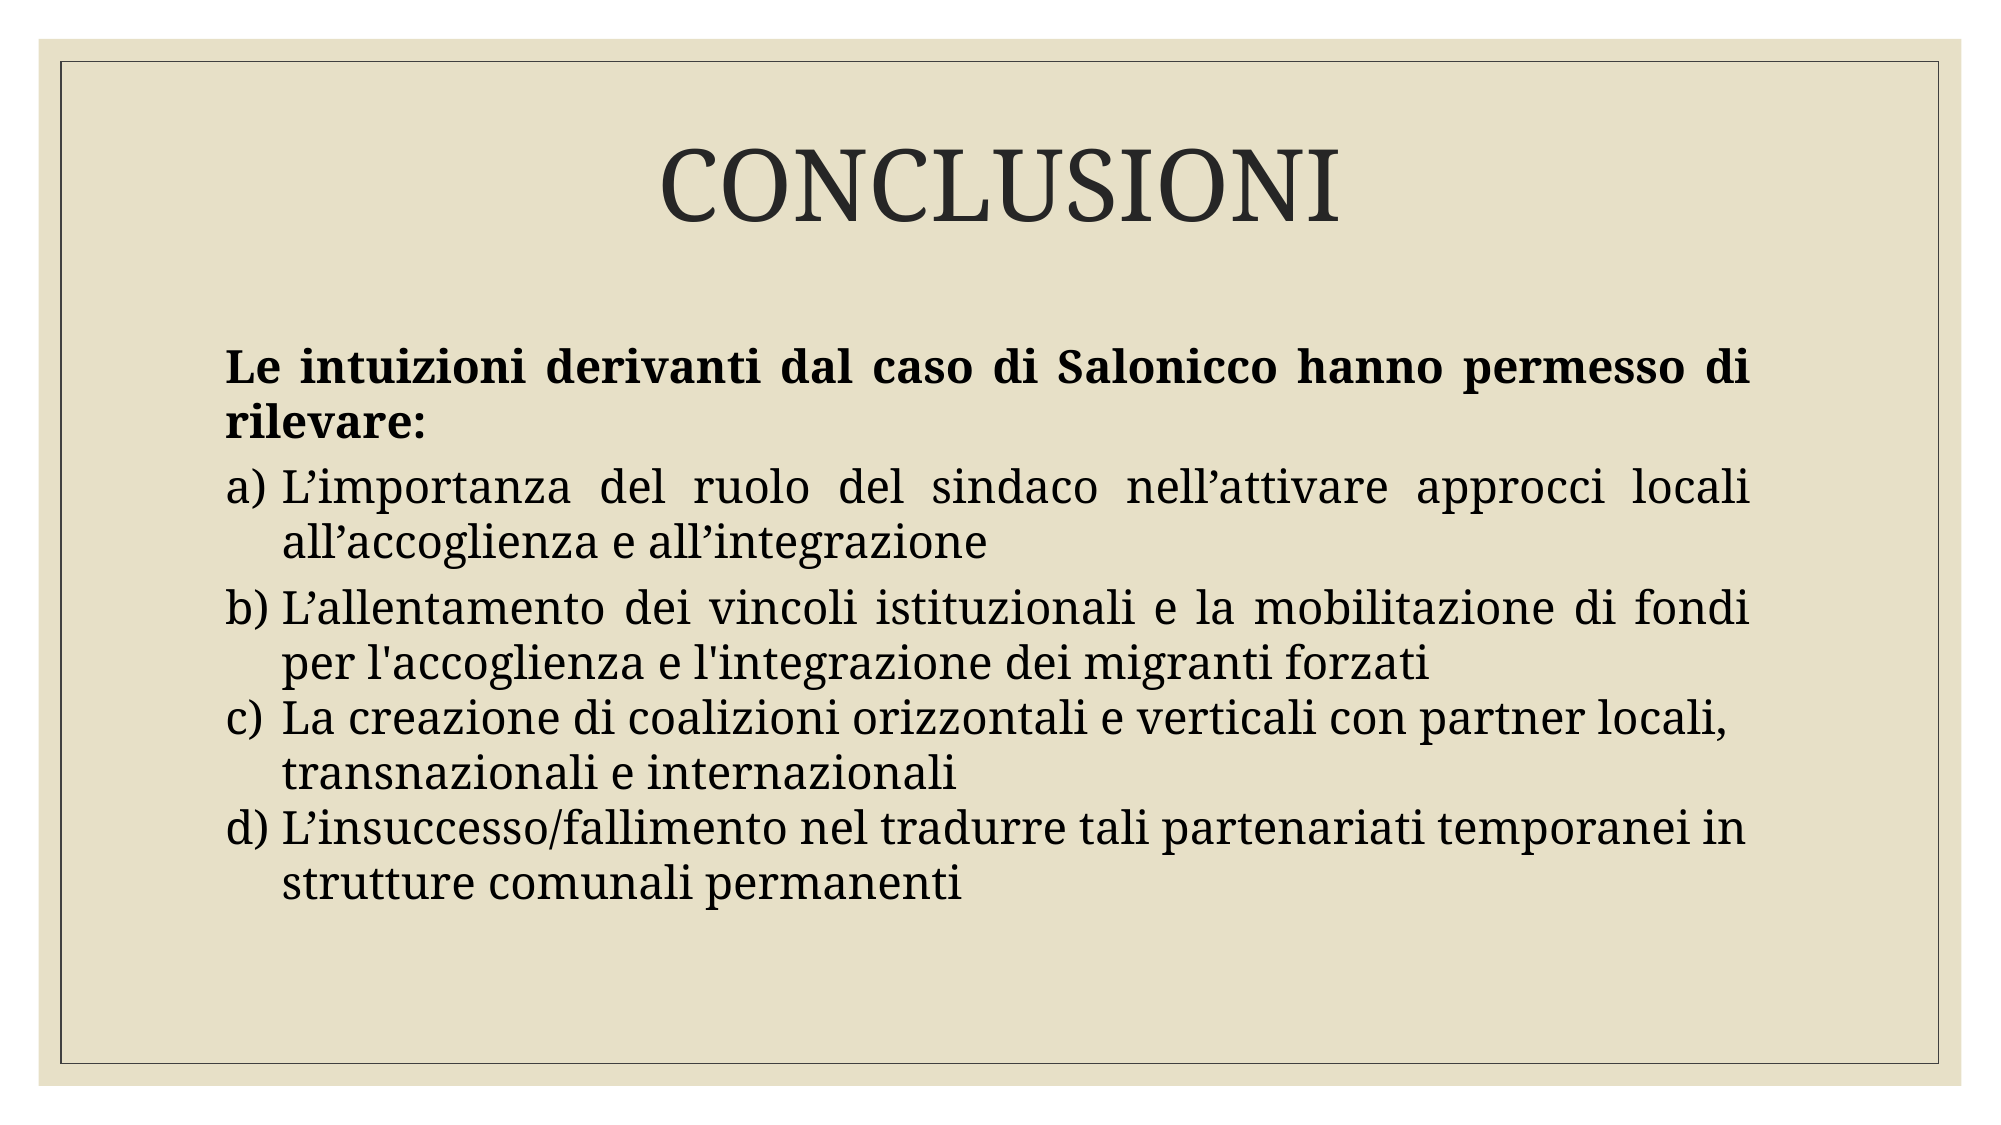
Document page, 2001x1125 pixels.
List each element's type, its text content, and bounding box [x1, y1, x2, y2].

text_box Le intuizioni derivanti dal caso di Salonicco hanno permesso di rilevare: L’importanza del ruolo del sindaco nell’attivare approcci locali all’accoglienza e all’integrazione L’allentamento dei vincoli istituzionali e la mobilitazione di fondi per l'accoglienza e l'integrazione dei migranti forzati La creazione di coalizioni orizzontali e verticali con partner locali, transnazionali e internazionali L’insuccesso/fallimento nel tradurre tali partenariati temporanei in strutture comunali permanenti [210, 330, 1790, 961]
title CONCLUSIONI [174, 105, 1825, 274]
